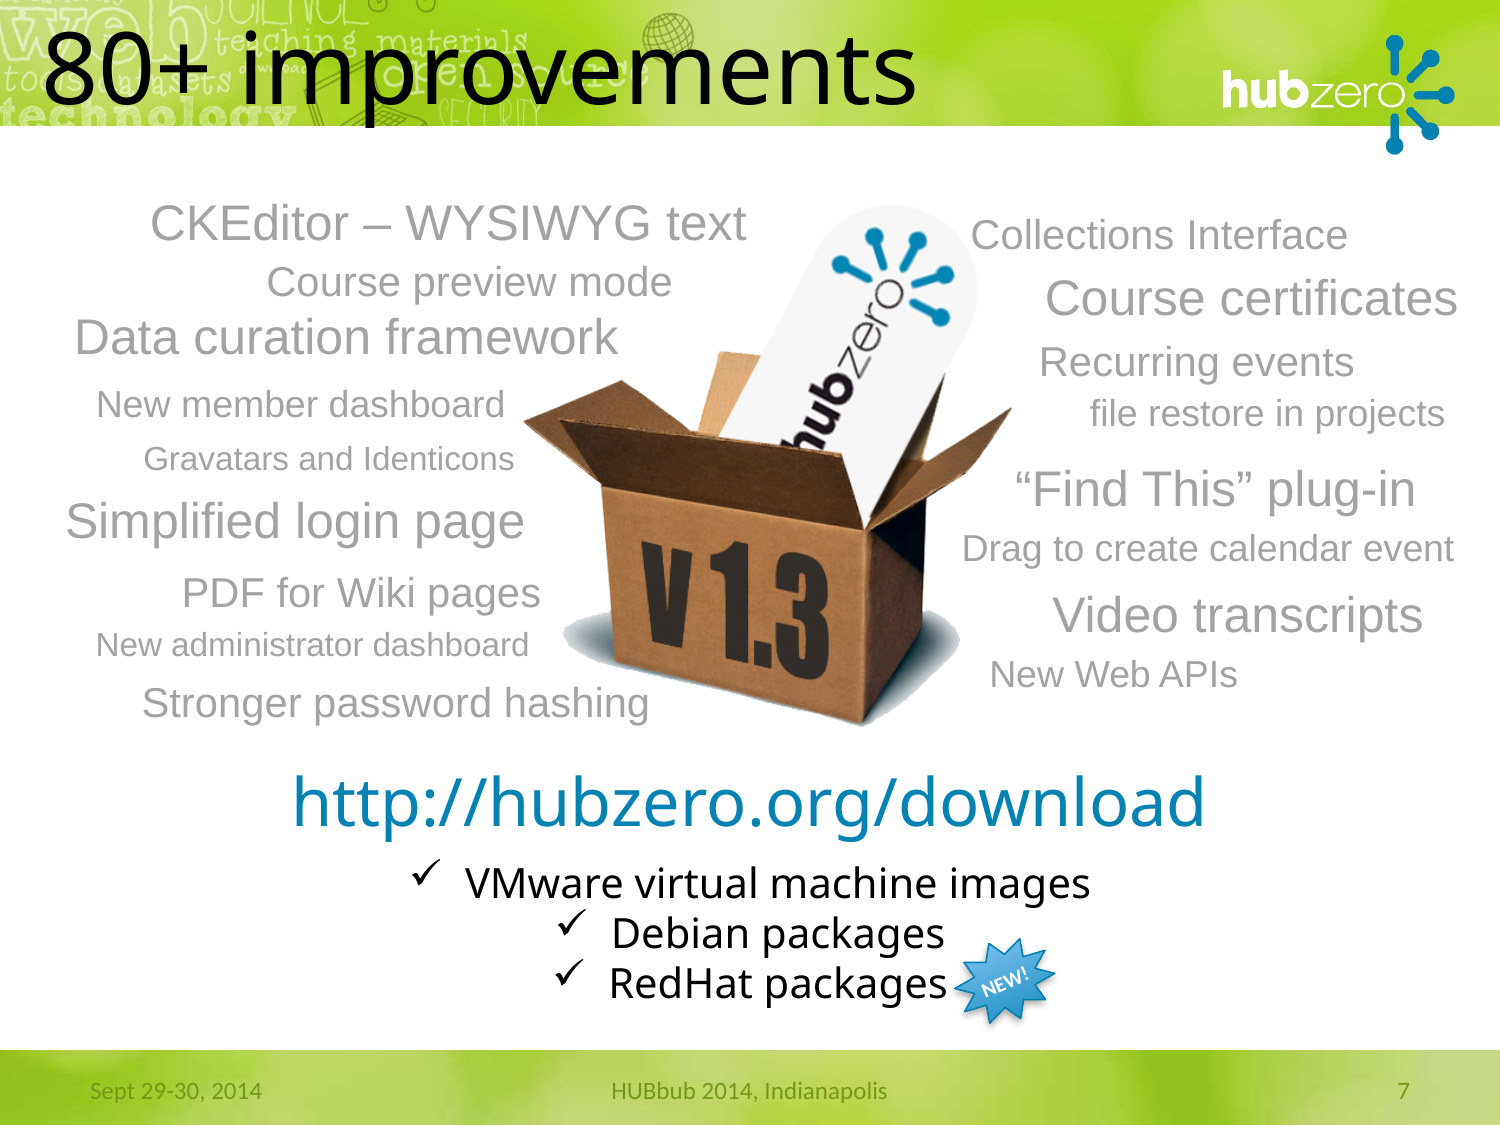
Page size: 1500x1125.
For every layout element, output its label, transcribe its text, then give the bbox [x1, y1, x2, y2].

text_box file restore in projects [1075, 381, 1461, 442]
text_box Video transcripts [1037, 574, 1439, 650]
footer HUBbub 2014, Indianapolis [512, 1059, 988, 1120]
text_box NEW! [953, 938, 1056, 1024]
text_box New Web APIs [1035, 642, 1254, 703]
text_box Gravatars and Identicons [128, 429, 503, 480]
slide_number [75, 1059, 425, 1120]
text_box PDF for Wiki pages [166, 558, 503, 615]
text_box Data curation framework [59, 296, 503, 372]
text_box Stronger password hashing [126, 668, 503, 734]
text_box http://hubzero.org/download VMware virtual machine images Debian packages RedHat packages [276, 752, 1224, 1014]
picture [508, 167, 1031, 760]
text_box Course certificates [1035, 258, 1474, 334]
text_box Simplified login page [50, 480, 503, 556]
slide_number 7 [1074, 1059, 1425, 1120]
picture [0, 1050, 1500, 1125]
picture [0, 0, 1500, 164]
text_box Recurring events [1035, 327, 1370, 392]
text_box New member dashboard [81, 372, 503, 433]
title 80+ improvements [25, 20, 1209, 109]
text_box Collections Interface [1035, 200, 1364, 265]
text_box Drag to create calendar event [1035, 516, 1470, 577]
text_box New administrator dashboard [80, 615, 503, 671]
text_box CKEditor – WYSIWYG text [135, 183, 503, 258]
text_box Course preview mode [251, 247, 503, 313]
text_box “Find This” plug-in [1035, 449, 1432, 516]
